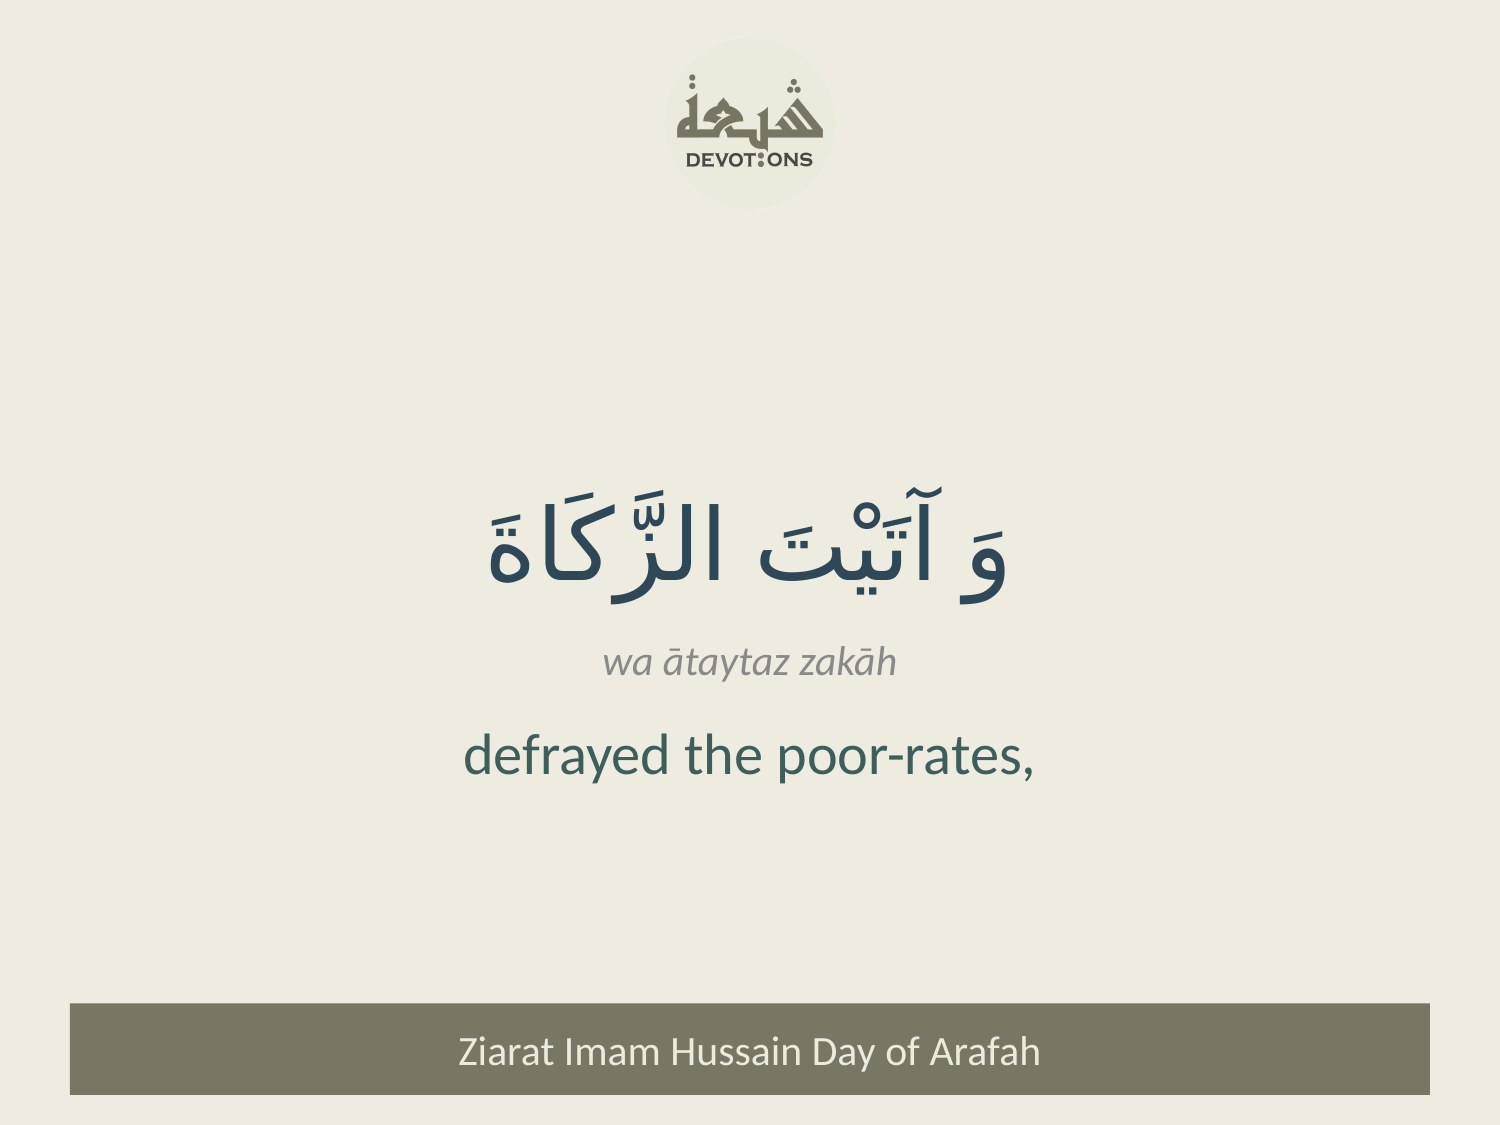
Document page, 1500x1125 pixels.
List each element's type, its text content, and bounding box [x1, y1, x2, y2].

list وَ آتَيْتَ الزَّكَاةَ wa ātaytaz zakāh defrayed the poor-rates, [69, 203, 1430, 1003]
list Ziarat Imam Hussain Day of Arafah [69, 1003, 1430, 1095]
picture [656, 29, 844, 203]
